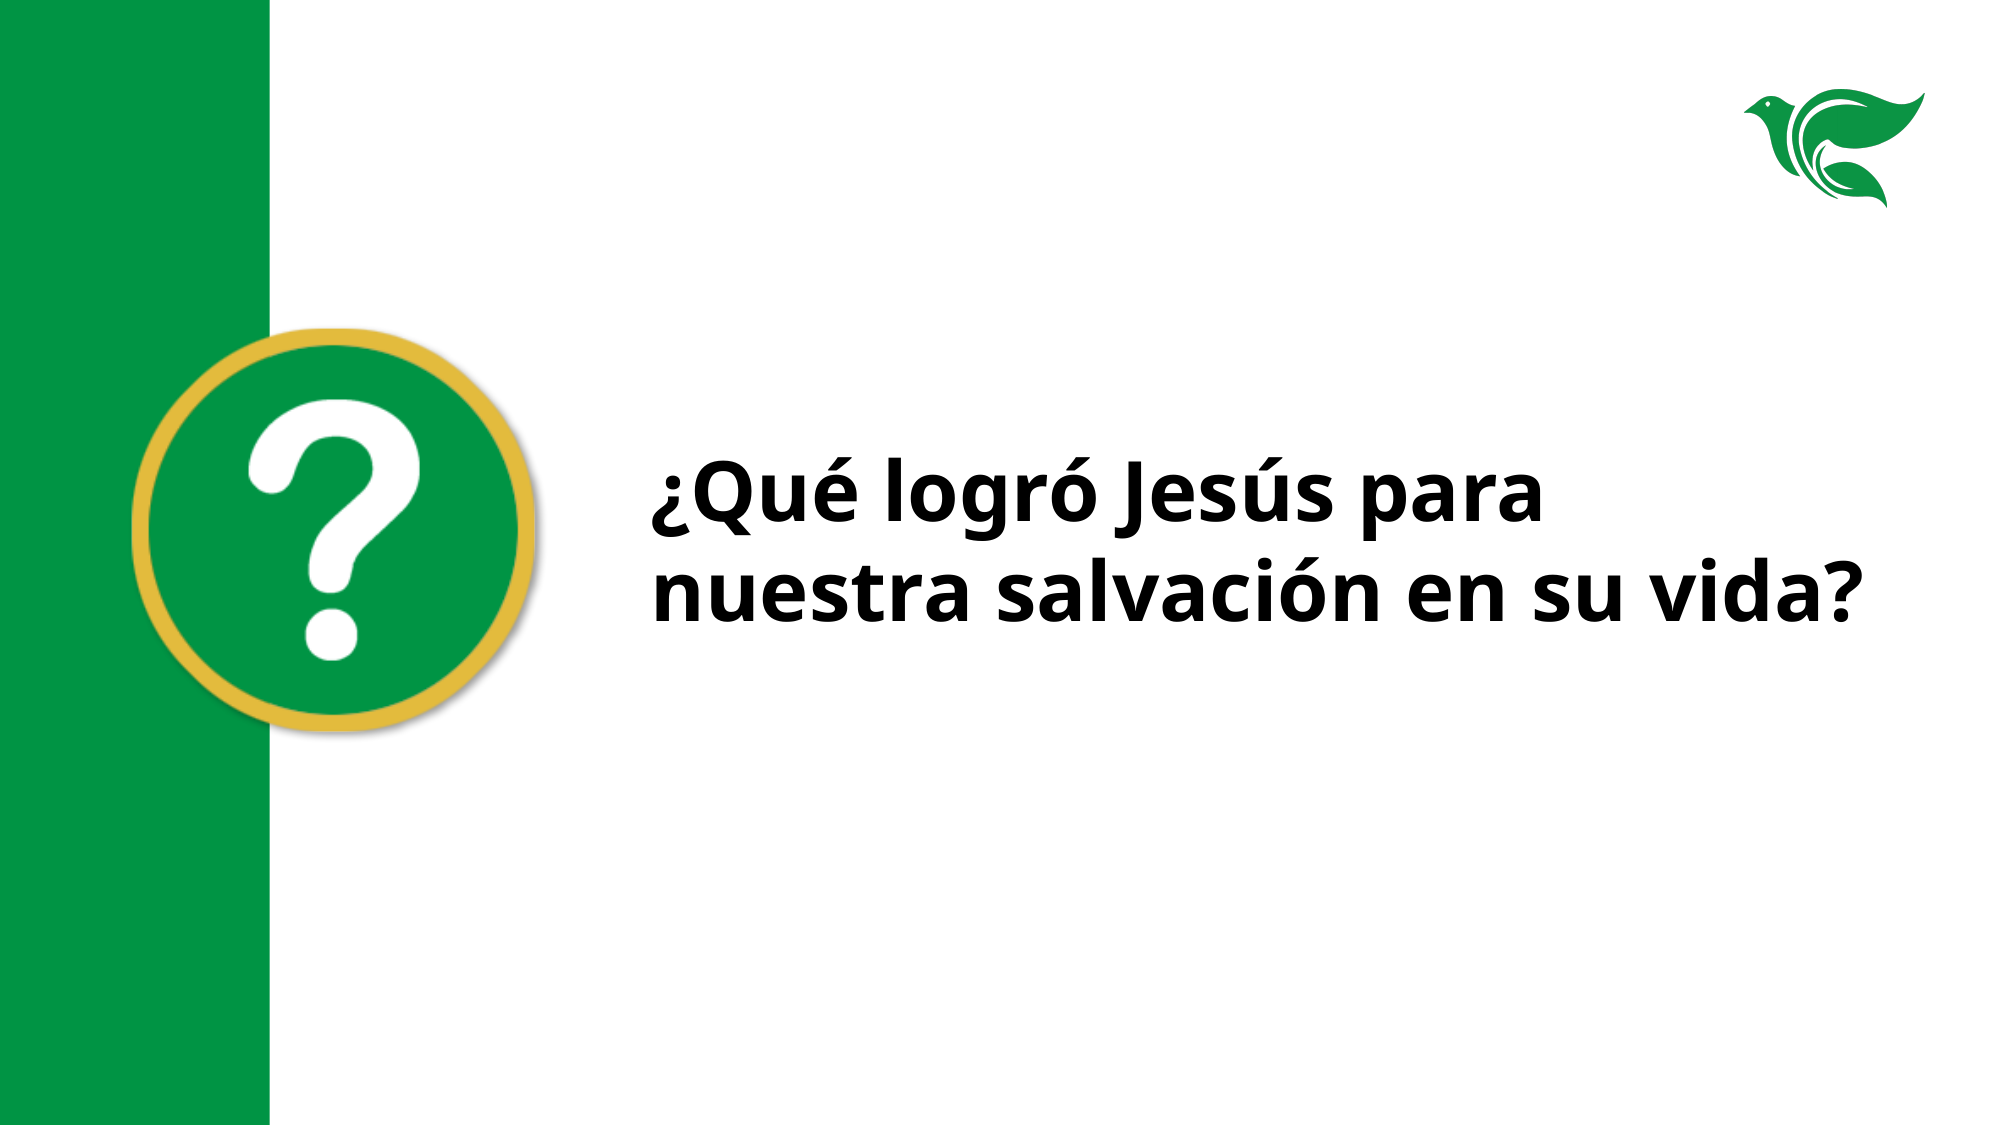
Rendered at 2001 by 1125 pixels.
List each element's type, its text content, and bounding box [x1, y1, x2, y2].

text_box ¿Qué logró Jesús para nuestra salvación en su vida? [635, 430, 1882, 646]
text_box [0, 0, 270, 1125]
picture [77, 254, 592, 783]
picture [1722, 47, 1953, 240]
